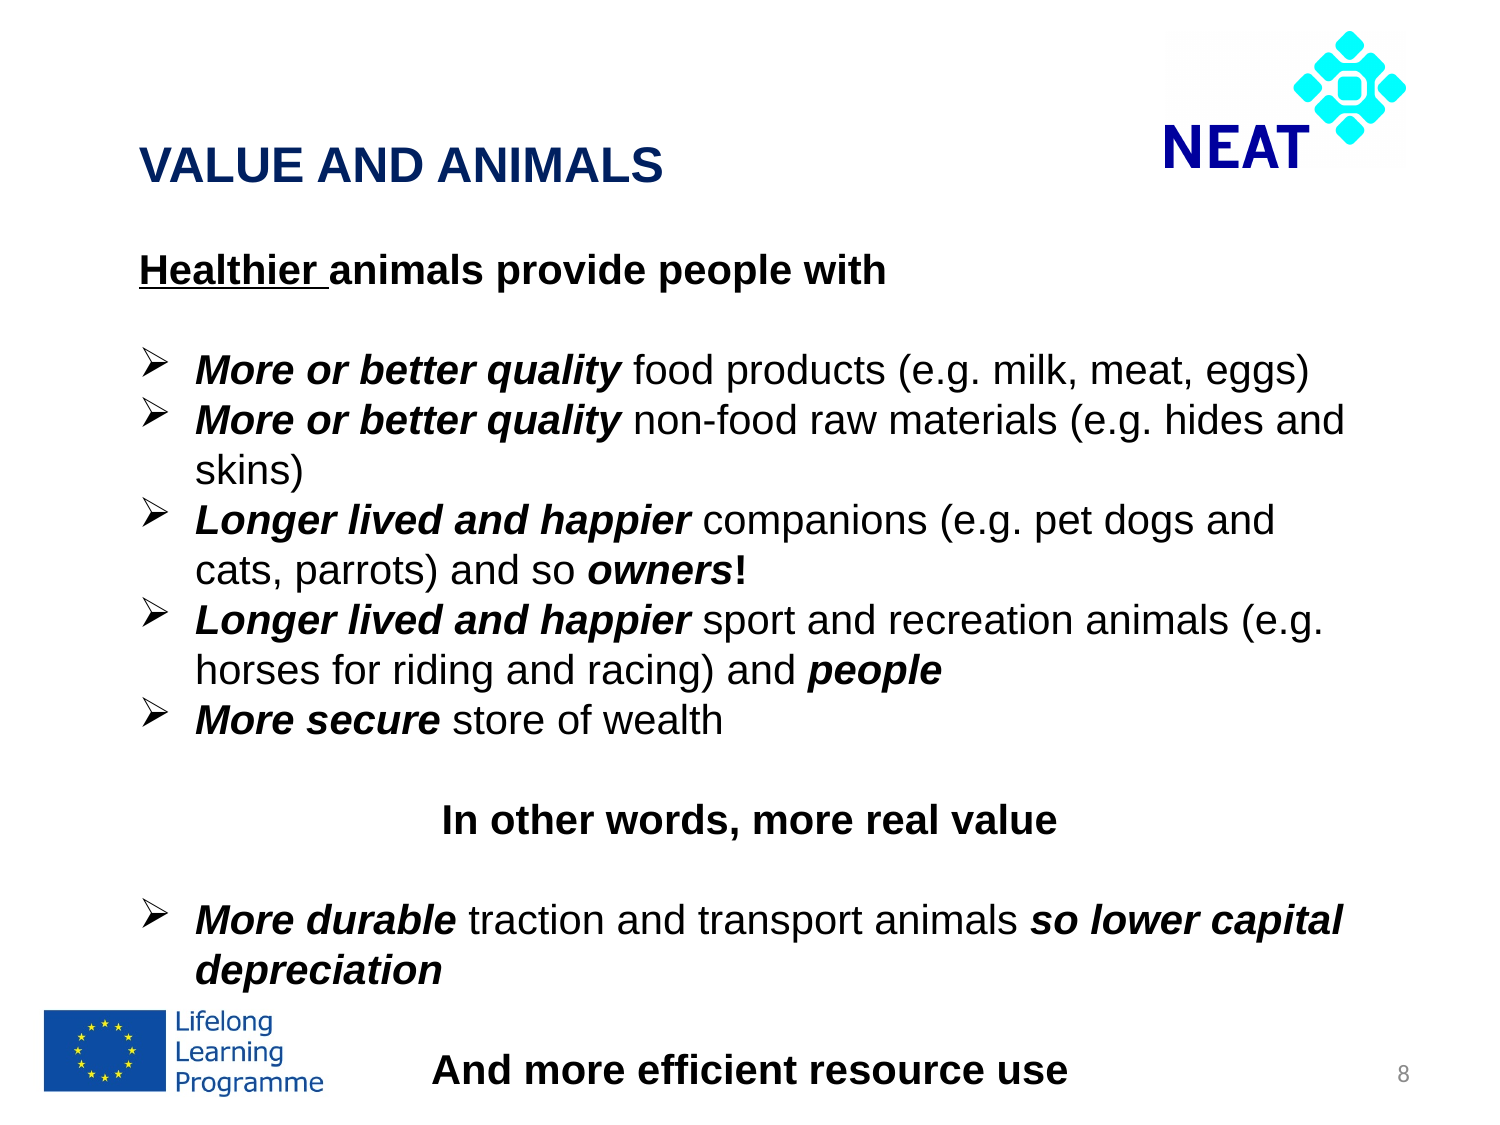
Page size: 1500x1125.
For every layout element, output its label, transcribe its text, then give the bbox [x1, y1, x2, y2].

picture [1164, 31, 1407, 168]
picture [33, 997, 349, 1121]
slide_number 8 [1074, 1042, 1425, 1103]
text_box VALUE AND ANIMALS Healthier animals provide people with More or better quality food products (e.g. milk, meat, eggs) More or better quality non-food raw materials (e.g. hides and skins) Longer lived and happier companions (e.g. pet dogs and cats, parrots) and so owners! Longer lived and happier sport and recreation animals (e.g. horses for riding and racing) and people More secure store of wealth In other words, more real value More durable traction and transport animals so lower capital depreciation And more efficient resource use [123, 125, 1376, 1125]
